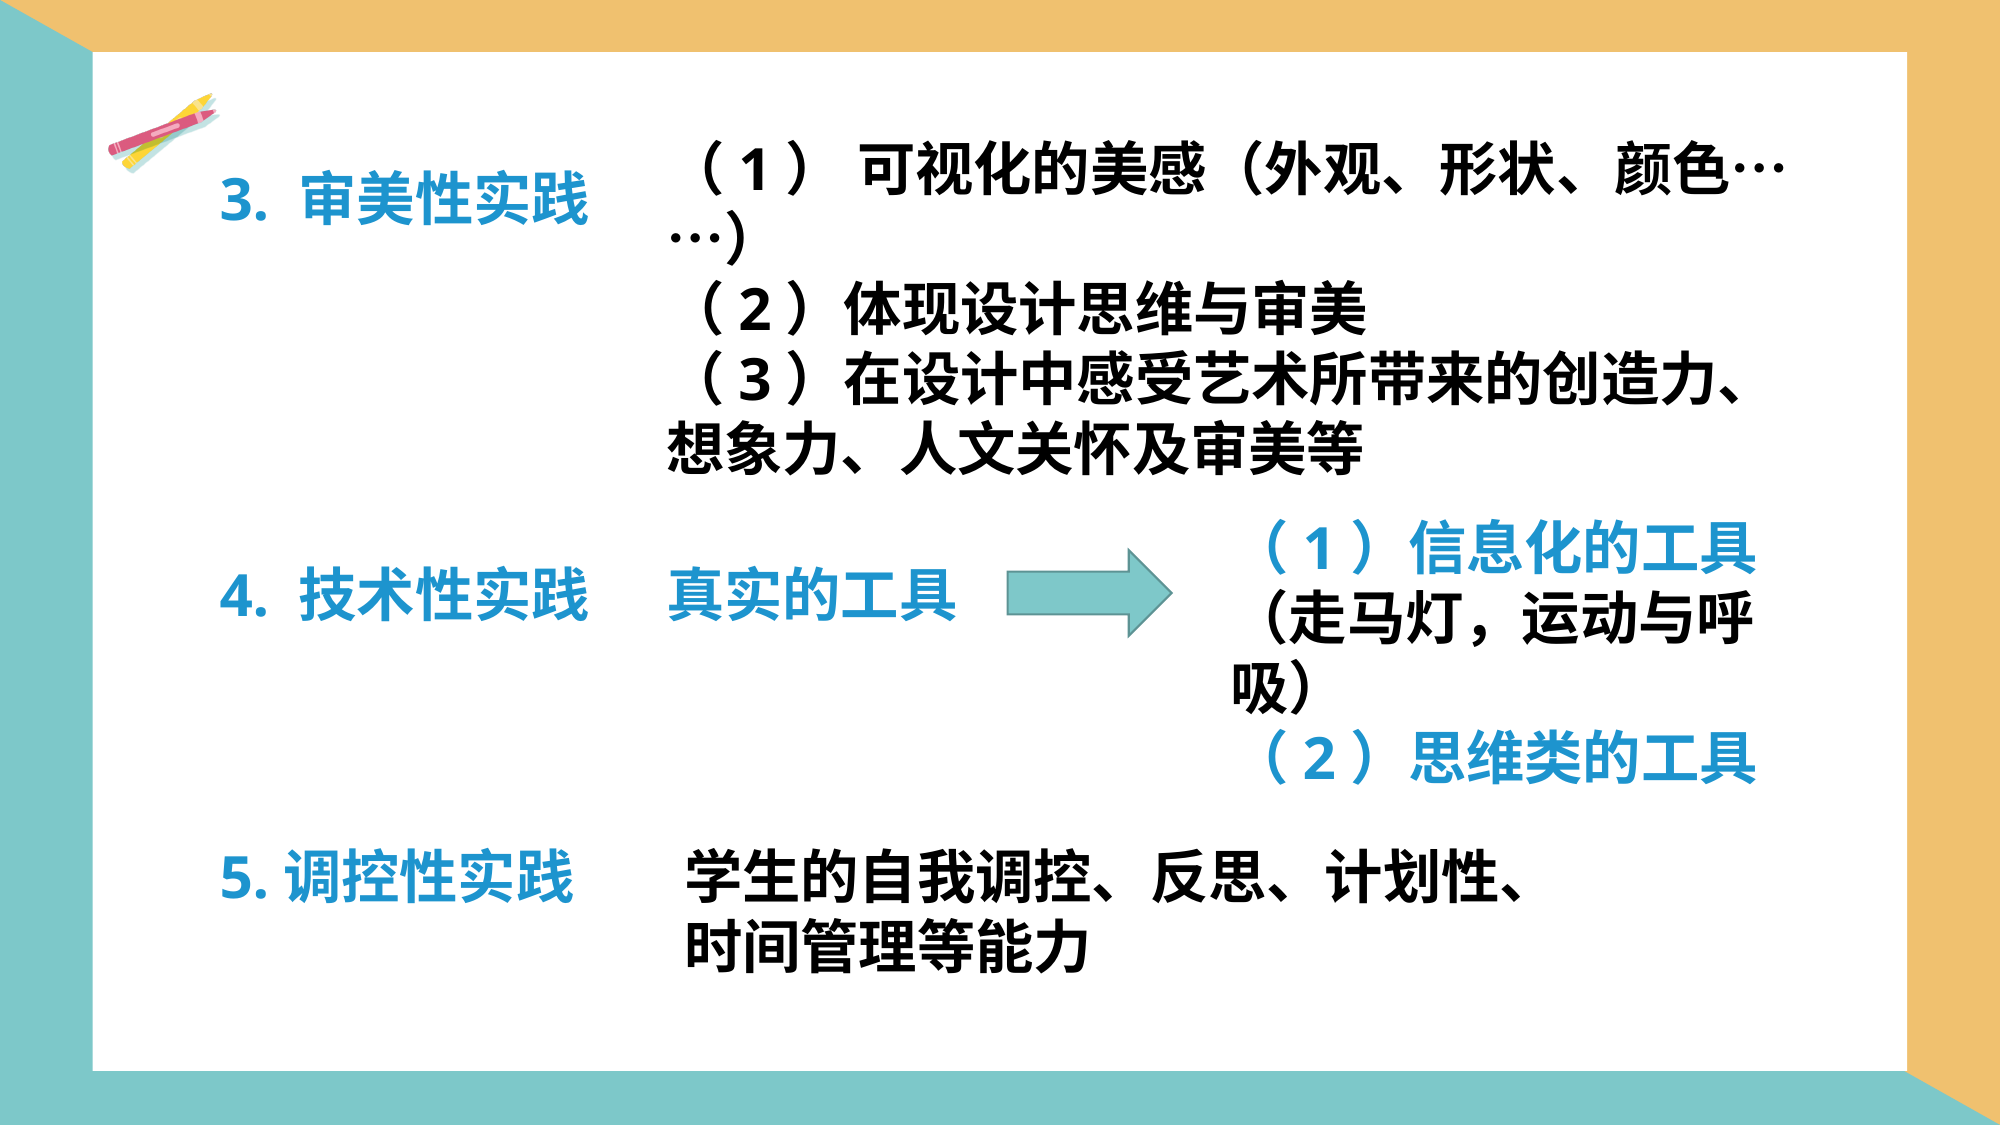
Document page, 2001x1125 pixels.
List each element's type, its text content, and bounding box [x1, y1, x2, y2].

text_box 3. 审美性实践 [204, 155, 616, 240]
text_box 学生的自我调控、反思、计划性、时间管理等能力 [669, 832, 1616, 988]
text_box 4. 技术性实践 [204, 550, 616, 635]
text_box （1）信息化的工具 （走马灯，运动与呼吸） （2）思维类的工具 [1215, 503, 1876, 799]
text_box 5.调控性实践 [204, 832, 616, 918]
text_box [1006, 547, 1174, 639]
text_box 真实的工具 [651, 550, 1063, 635]
text_box （1） 可视化的美感（外观、形状、颜色……） （2）体现设计思维与审美 （3）在设计中感受艺术所带来的创造力、想象力、人文关怀及审美等 [651, 124, 1847, 490]
picture [97, 86, 269, 188]
